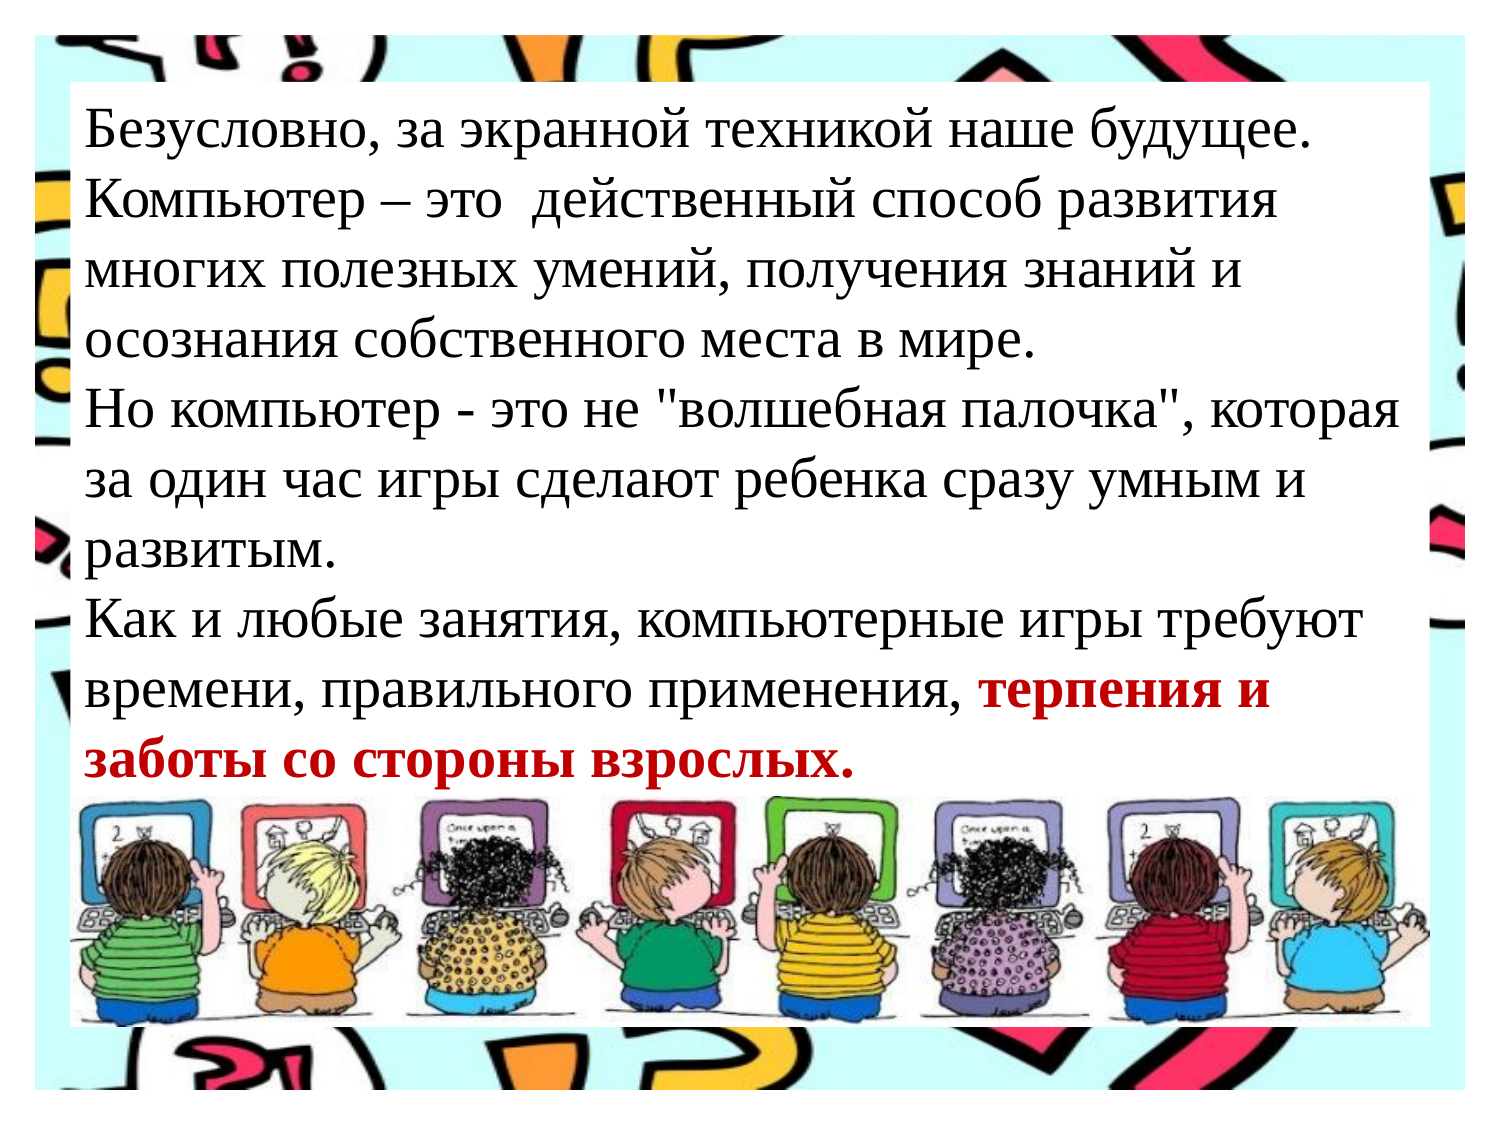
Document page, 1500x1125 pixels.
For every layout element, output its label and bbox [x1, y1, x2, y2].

picture [34, 34, 1466, 1091]
